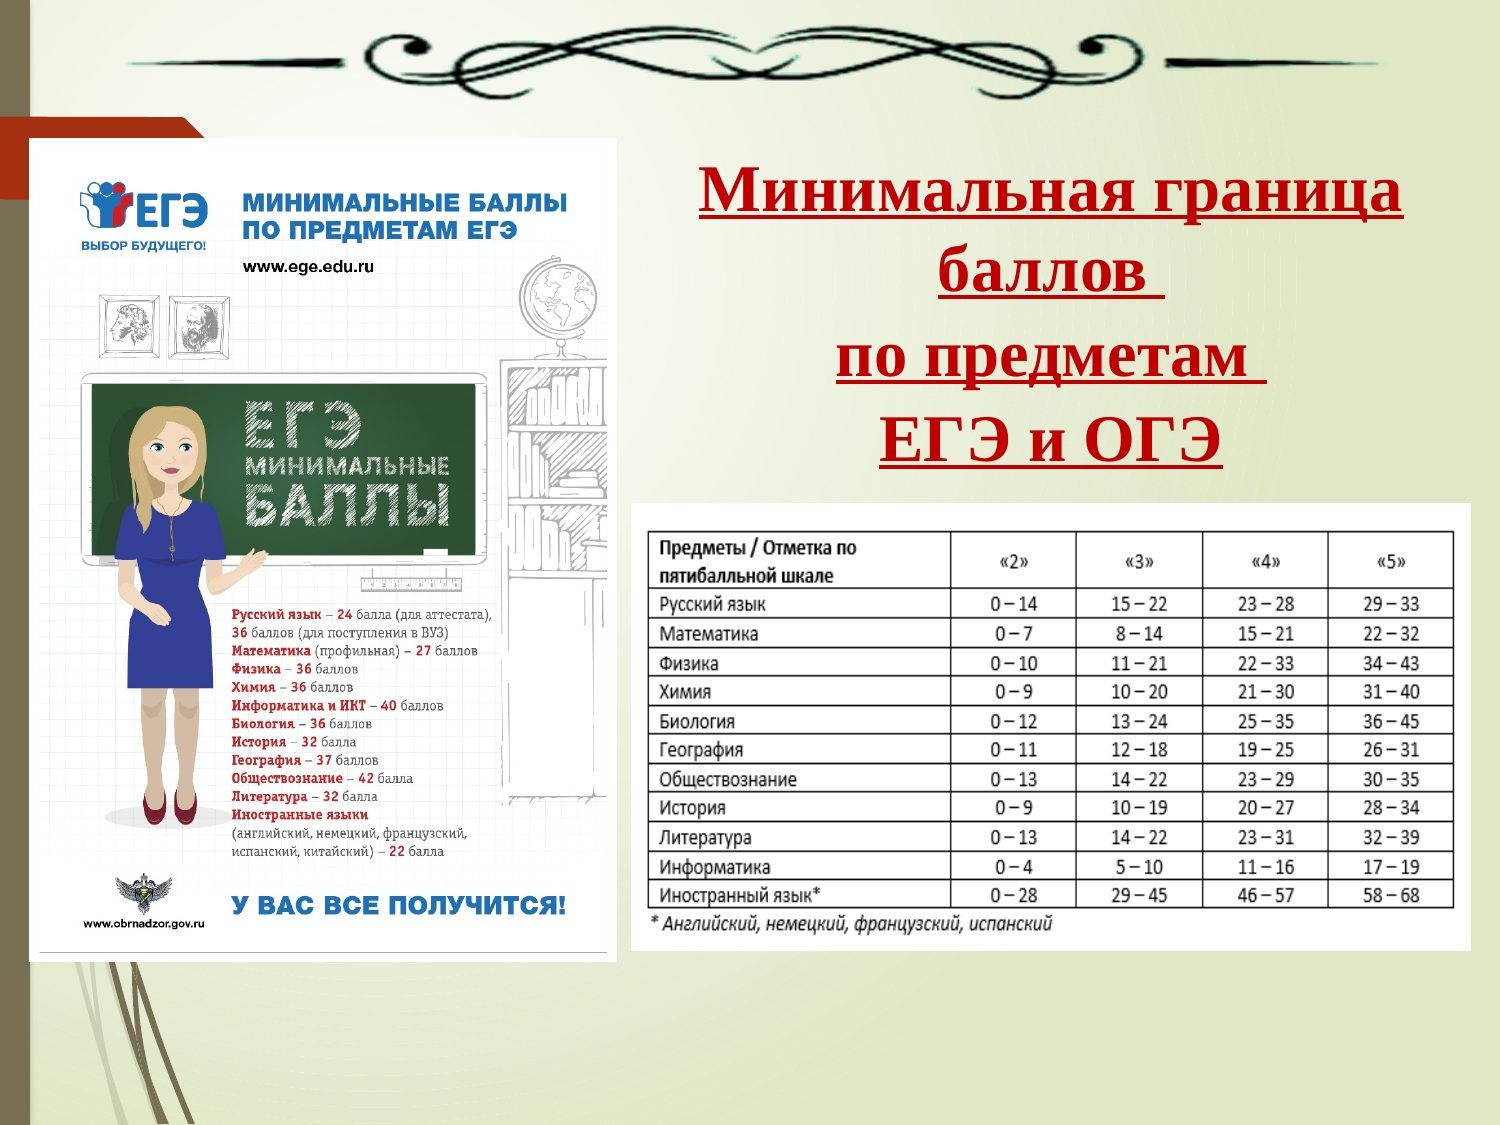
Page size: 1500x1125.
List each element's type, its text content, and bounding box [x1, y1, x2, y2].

text_box Минимальная граница баллов по предметам ЕГЭ и ОГЭ [667, 146, 1436, 483]
picture [631, 503, 1471, 951]
picture [29, 0, 1448, 962]
